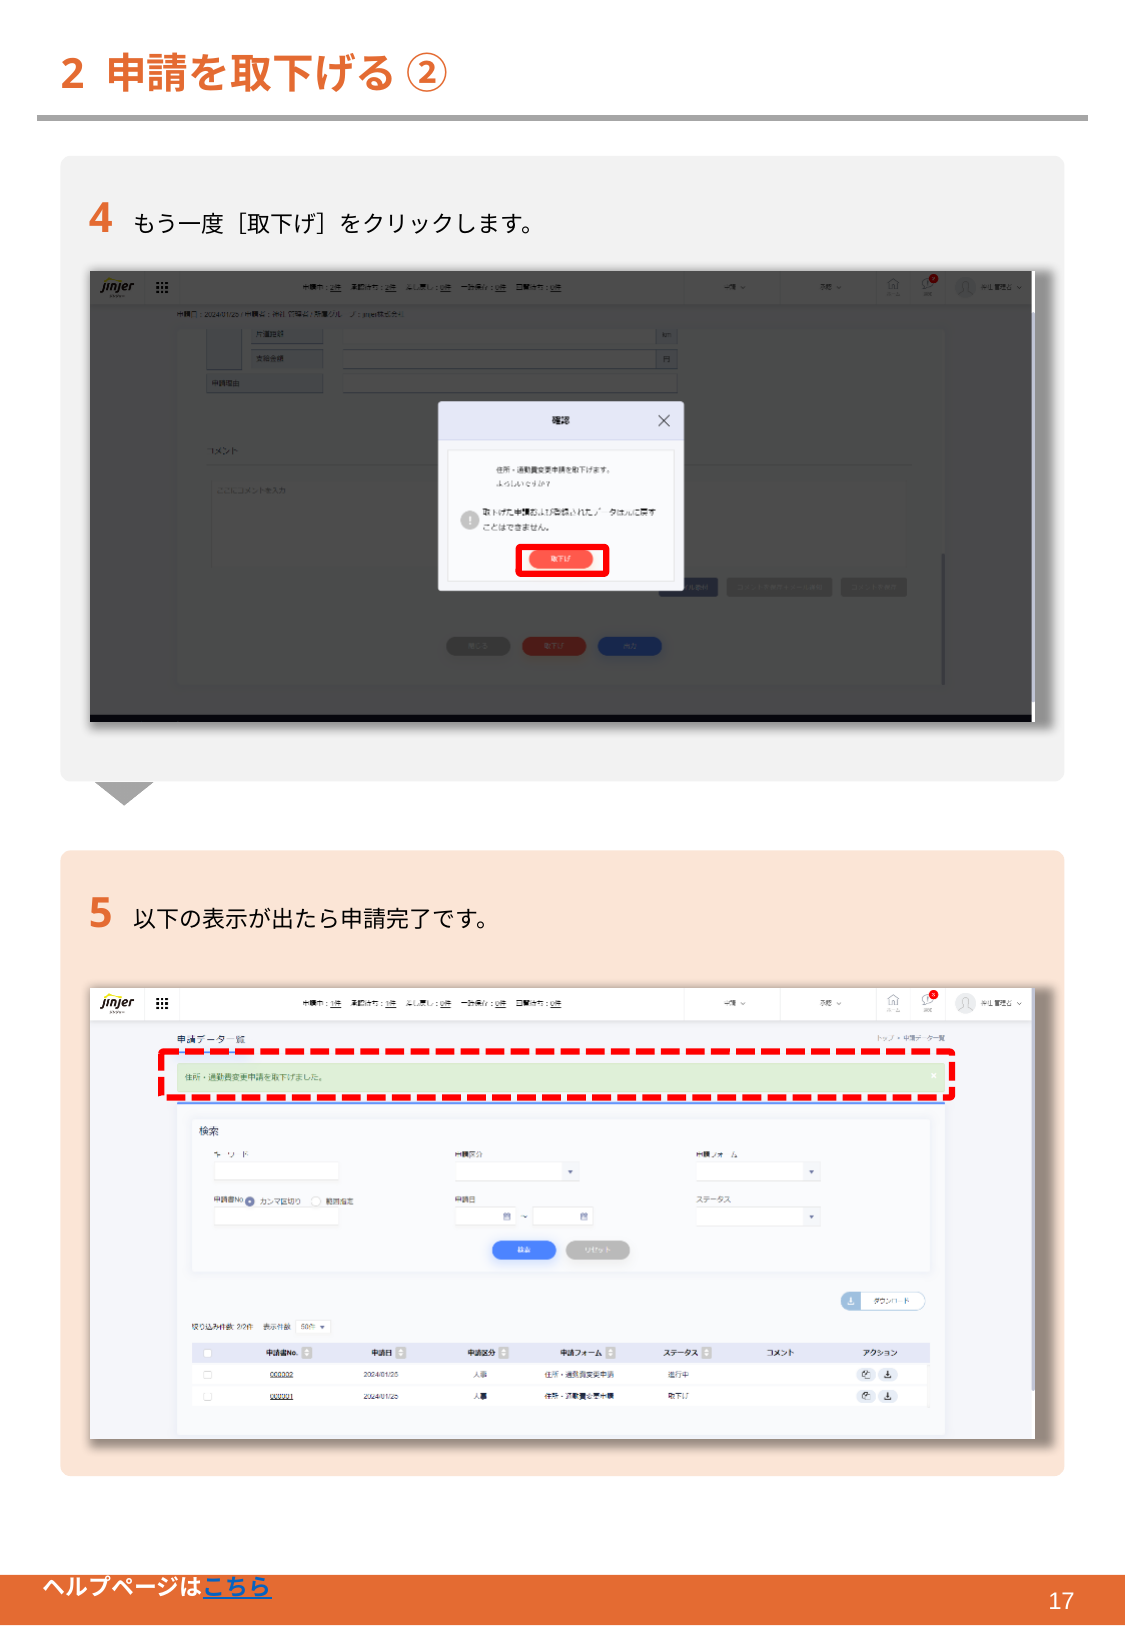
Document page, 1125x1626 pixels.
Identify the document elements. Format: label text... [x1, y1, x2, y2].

text_box 5 以下の表示が出たら申請完了です。 [58, 848, 1067, 1479]
title 2 申請を取下げる ② [60, 47, 1065, 98]
picture [89, 270, 1036, 723]
list ヘルプページはこちら [27, 1584, 307, 1614]
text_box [60, 155, 1065, 813]
picture [89, 988, 1036, 1439]
slide_number 17 [1042, 1585, 1098, 1615]
